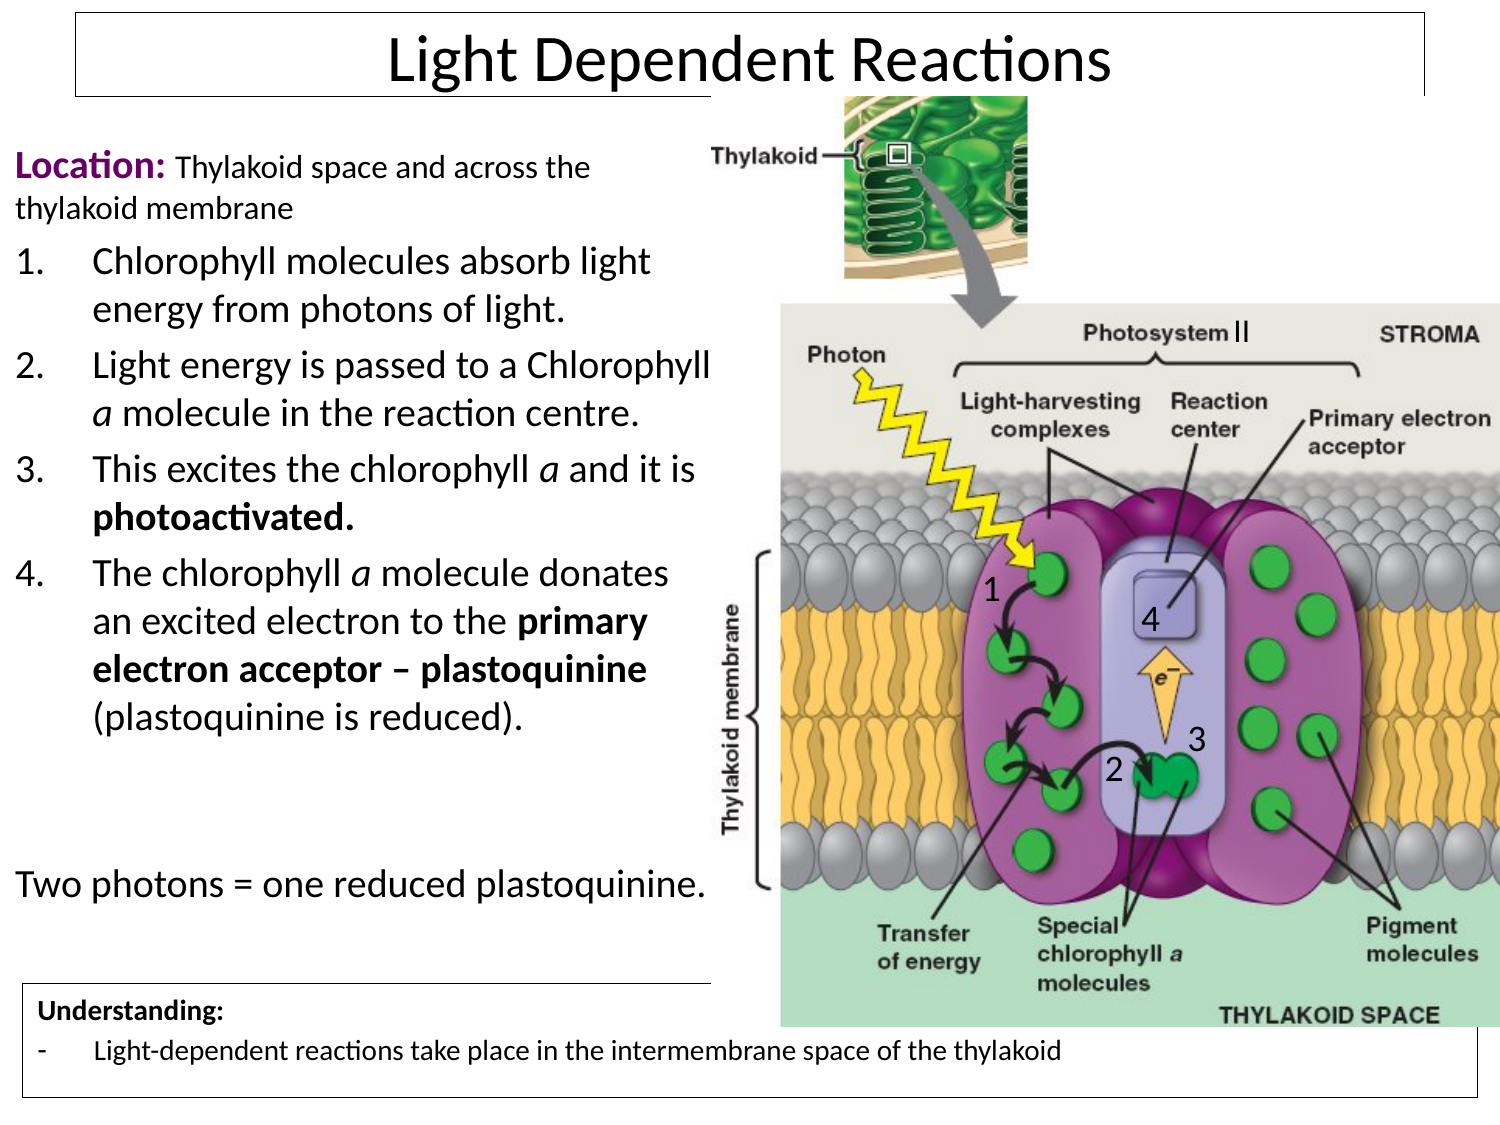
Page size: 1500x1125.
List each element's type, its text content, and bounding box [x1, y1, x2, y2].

list Location: Thylakoid space and across the thylakoid membrane Chlorophyll molecules absorb light energy from photons of light. Light energy is passed to a Chlorophyll a molecule in the reaction centre. This excites the chlorophyll a and it is photoactivated. The chlorophyll a molecule donates an excited electron to the primary electron acceptor – plastoquinine (plastoquinine is reduced). Two photons = one reduced plastoquinine. [0, 131, 706, 939]
picture [711, 96, 1500, 1028]
title Light Dependent Reactions [75, 12, 1425, 97]
text_box Understanding: Light-dependent reactions take place in the intermembrane space of the thylakoid [22, 983, 1478, 1098]
